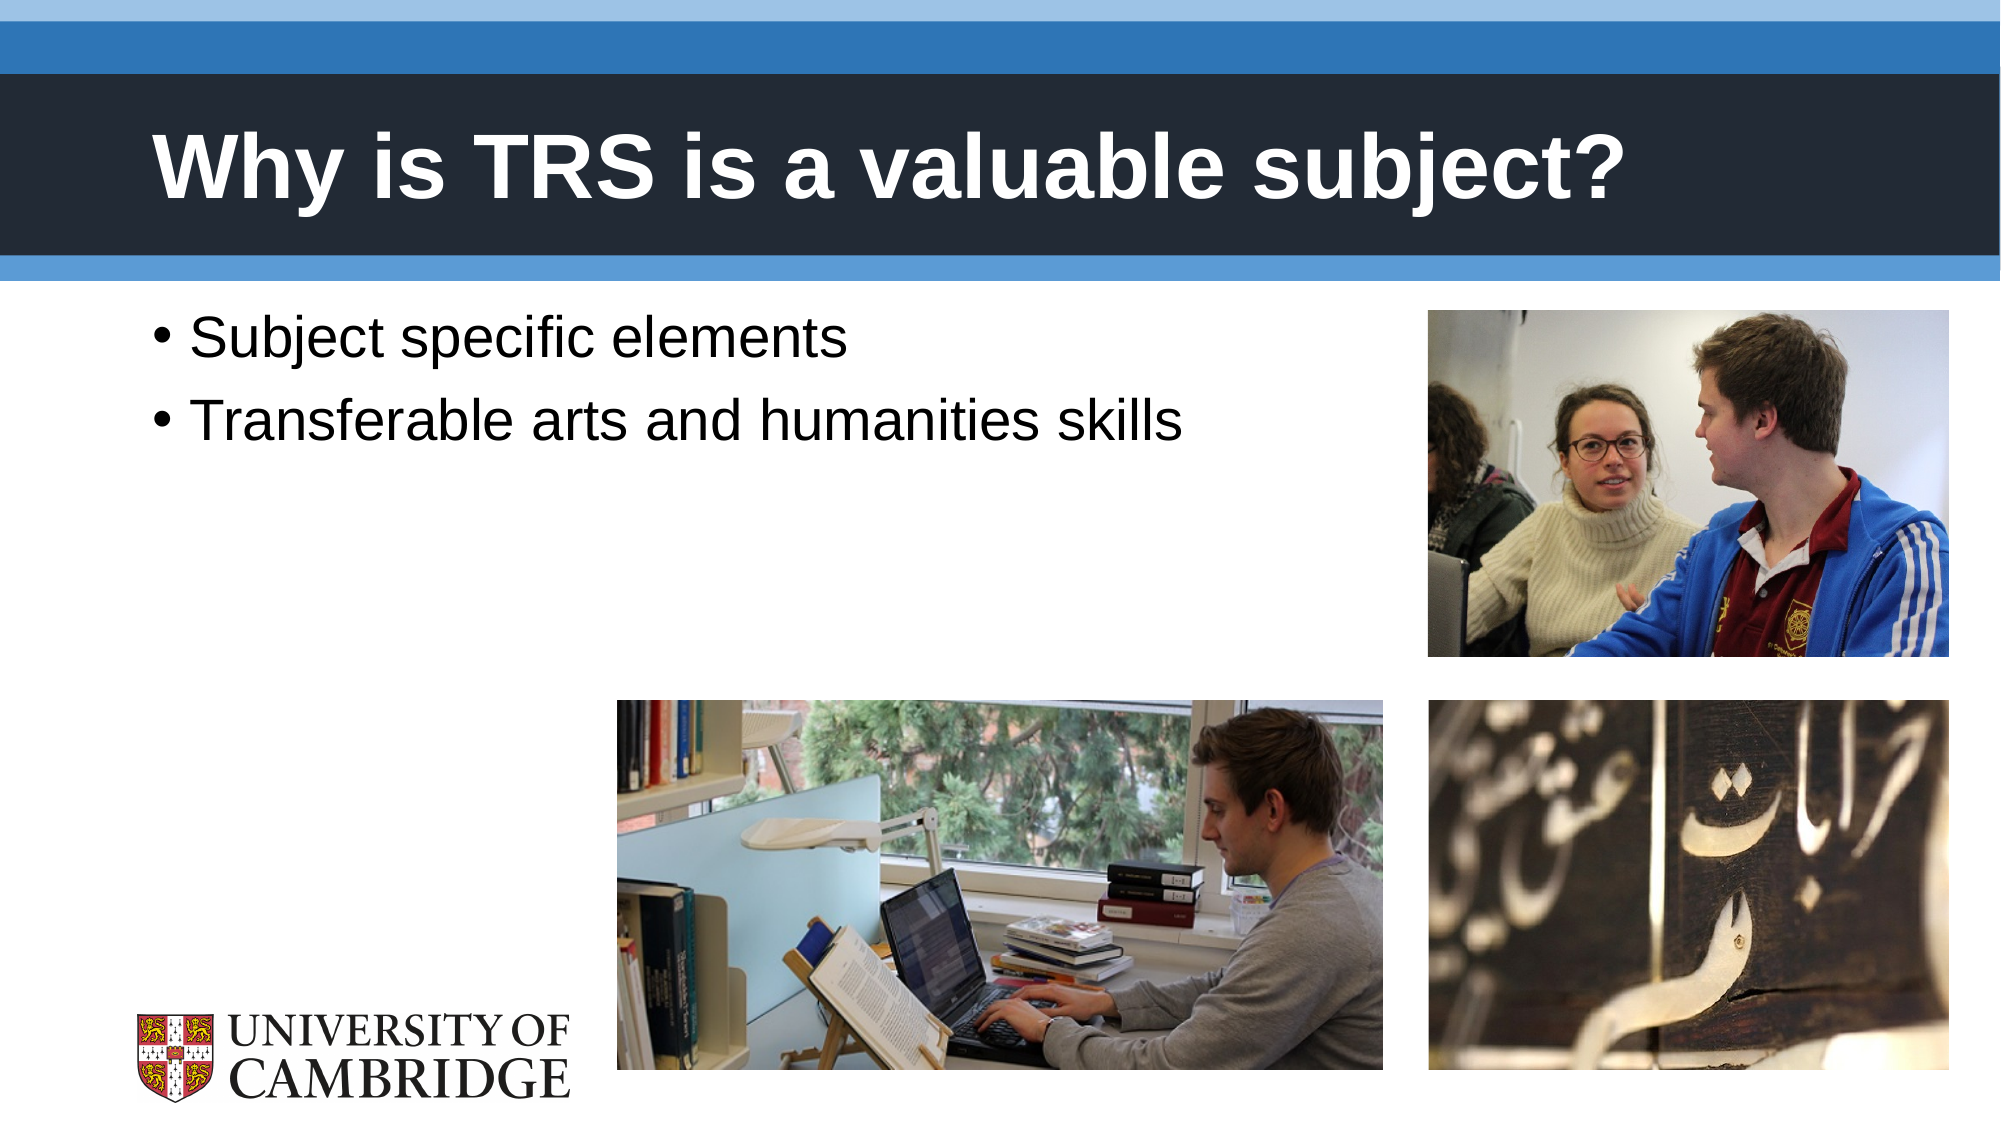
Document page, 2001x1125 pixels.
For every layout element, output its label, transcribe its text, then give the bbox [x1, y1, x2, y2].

picture [1427, 310, 1949, 657]
picture [1428, 700, 1949, 1070]
picture [137, 1014, 570, 1103]
title Why is TRS is a valuable subject? [137, 59, 1863, 278]
picture [617, 700, 1383, 1070]
list Subject specific elements Transferable arts and humanities skills [137, 299, 1863, 1014]
